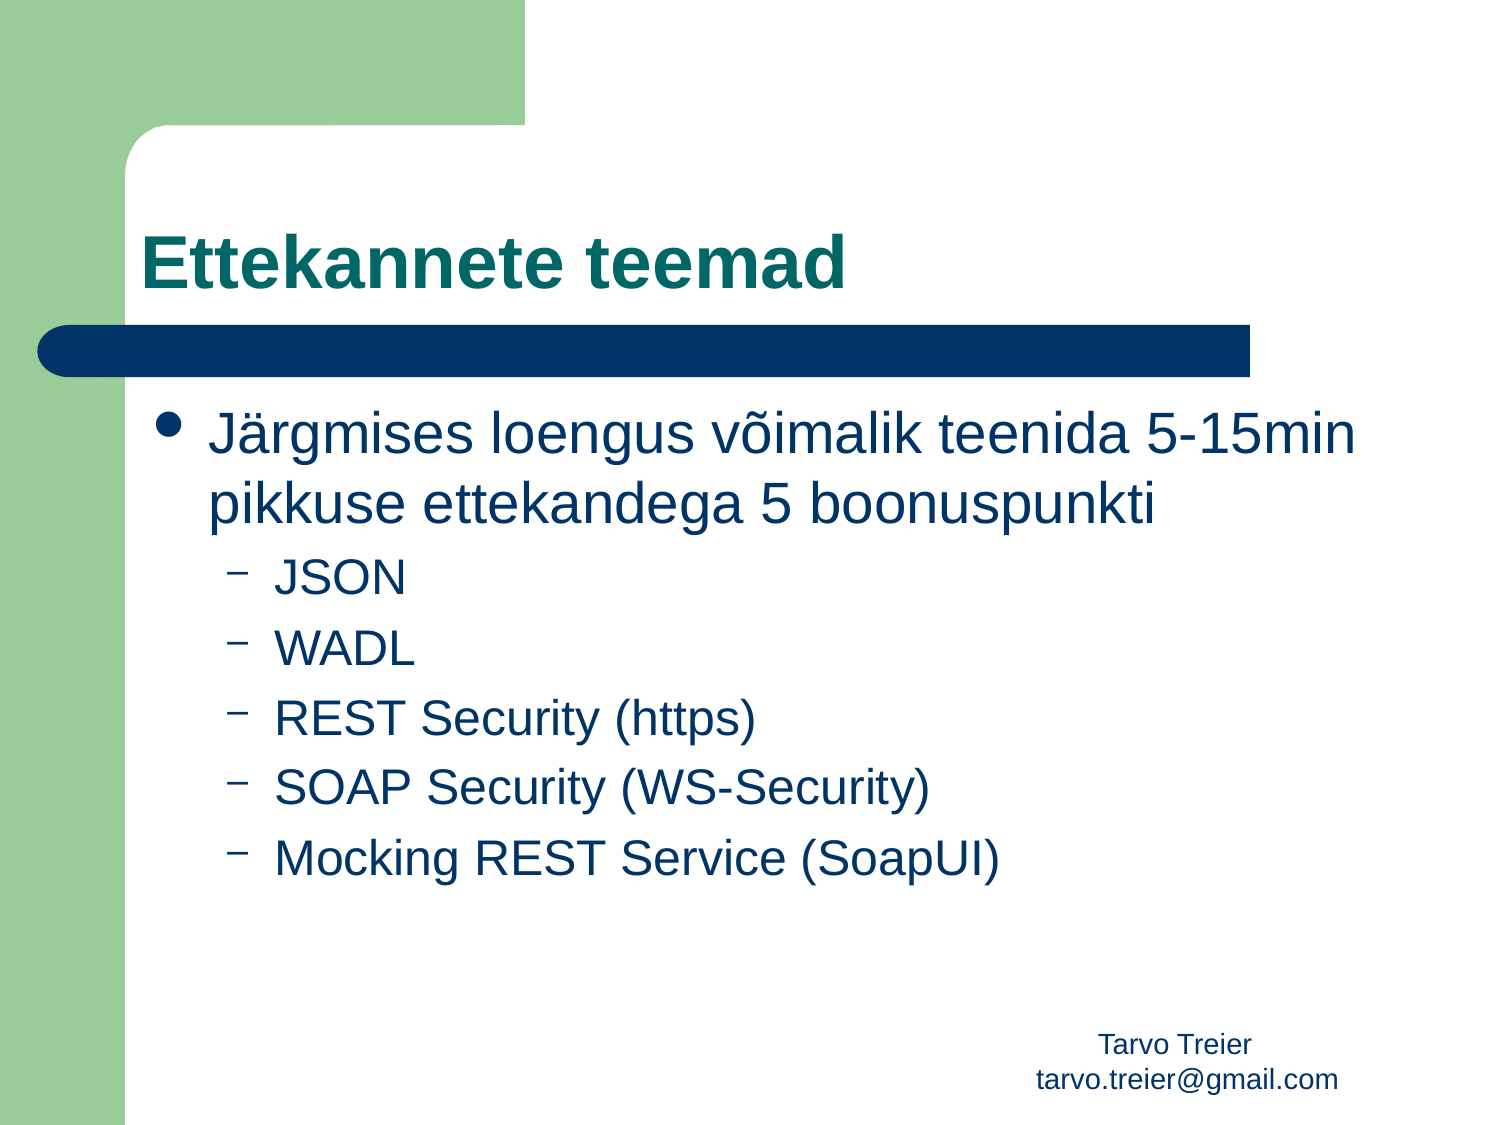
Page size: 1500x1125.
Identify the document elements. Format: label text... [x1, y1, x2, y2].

list Järgmises loengus võimalik teenida 5-15min pikkuse ettekandega 5 boonuspunkti JSON WADL REST Security (https) SOAP Security (WS-Security) Mocking REST Service (SoapUI) [137, 387, 1400, 999]
title Ettekannete teemad [124, 124, 1426, 313]
footer Tarvo Treier tarvo.treier@gmail.com [949, 1024, 1426, 1104]
